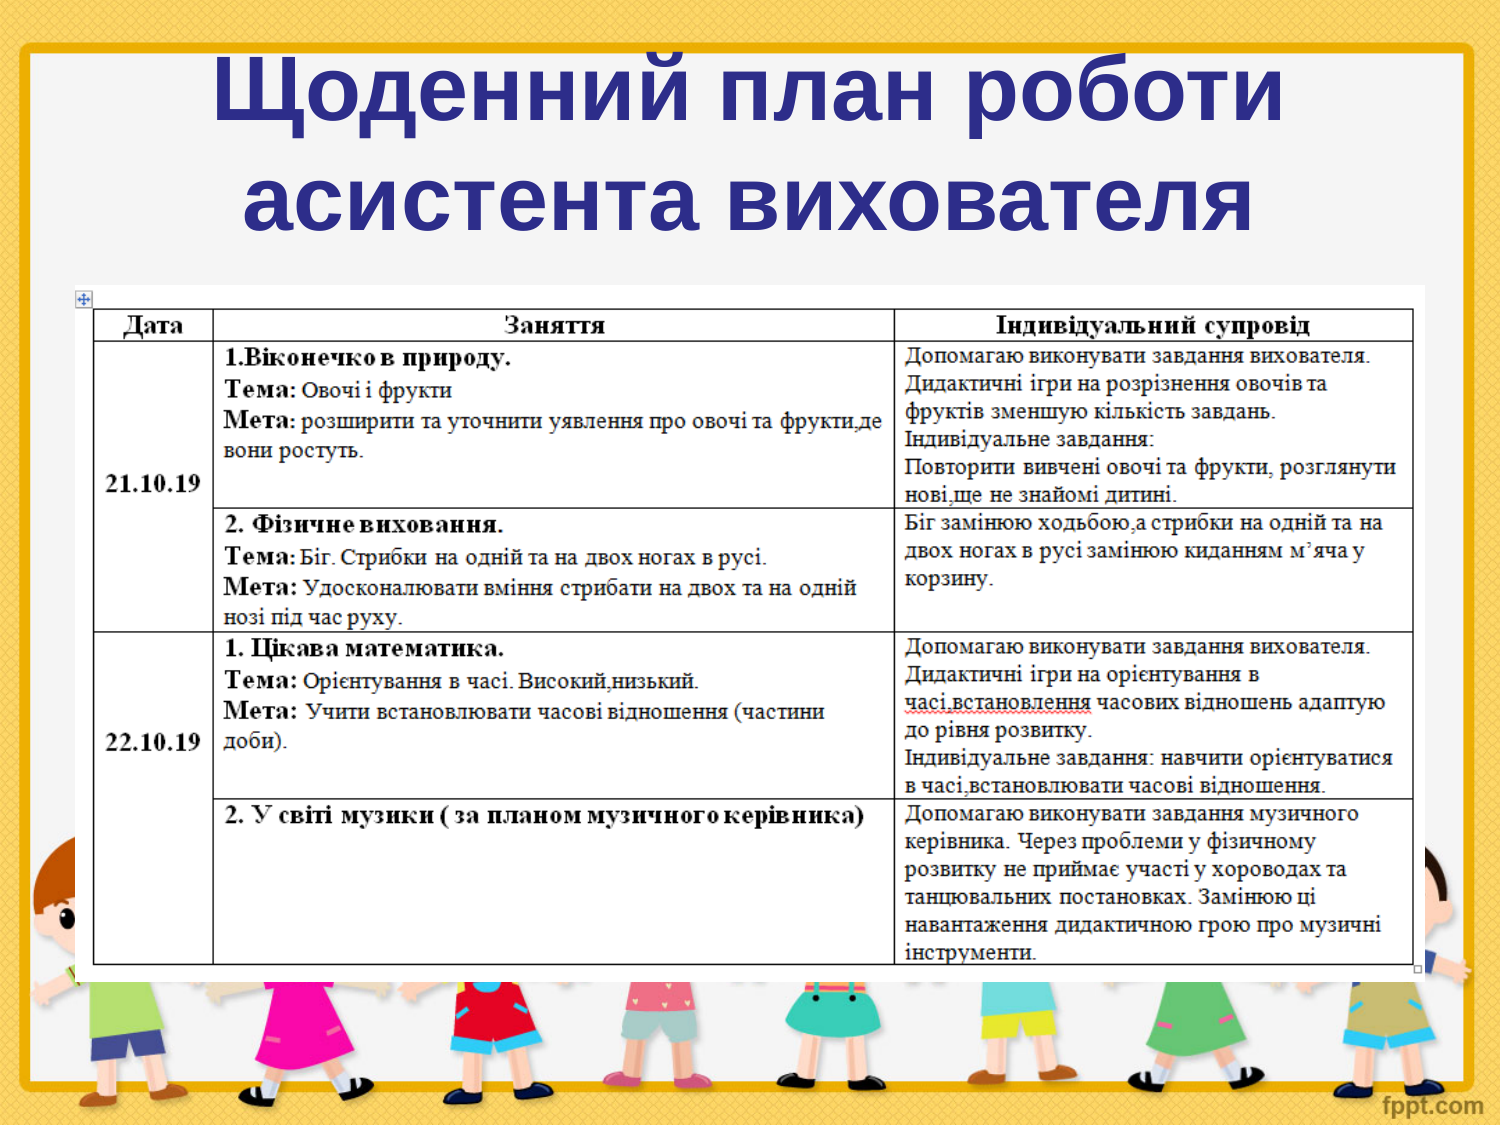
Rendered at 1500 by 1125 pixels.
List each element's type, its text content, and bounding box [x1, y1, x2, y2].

title Щоденний план роботи асистента вихователя [74, 44, 1426, 233]
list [74, 285, 1426, 983]
picture [0, 0, 1500, 1125]
